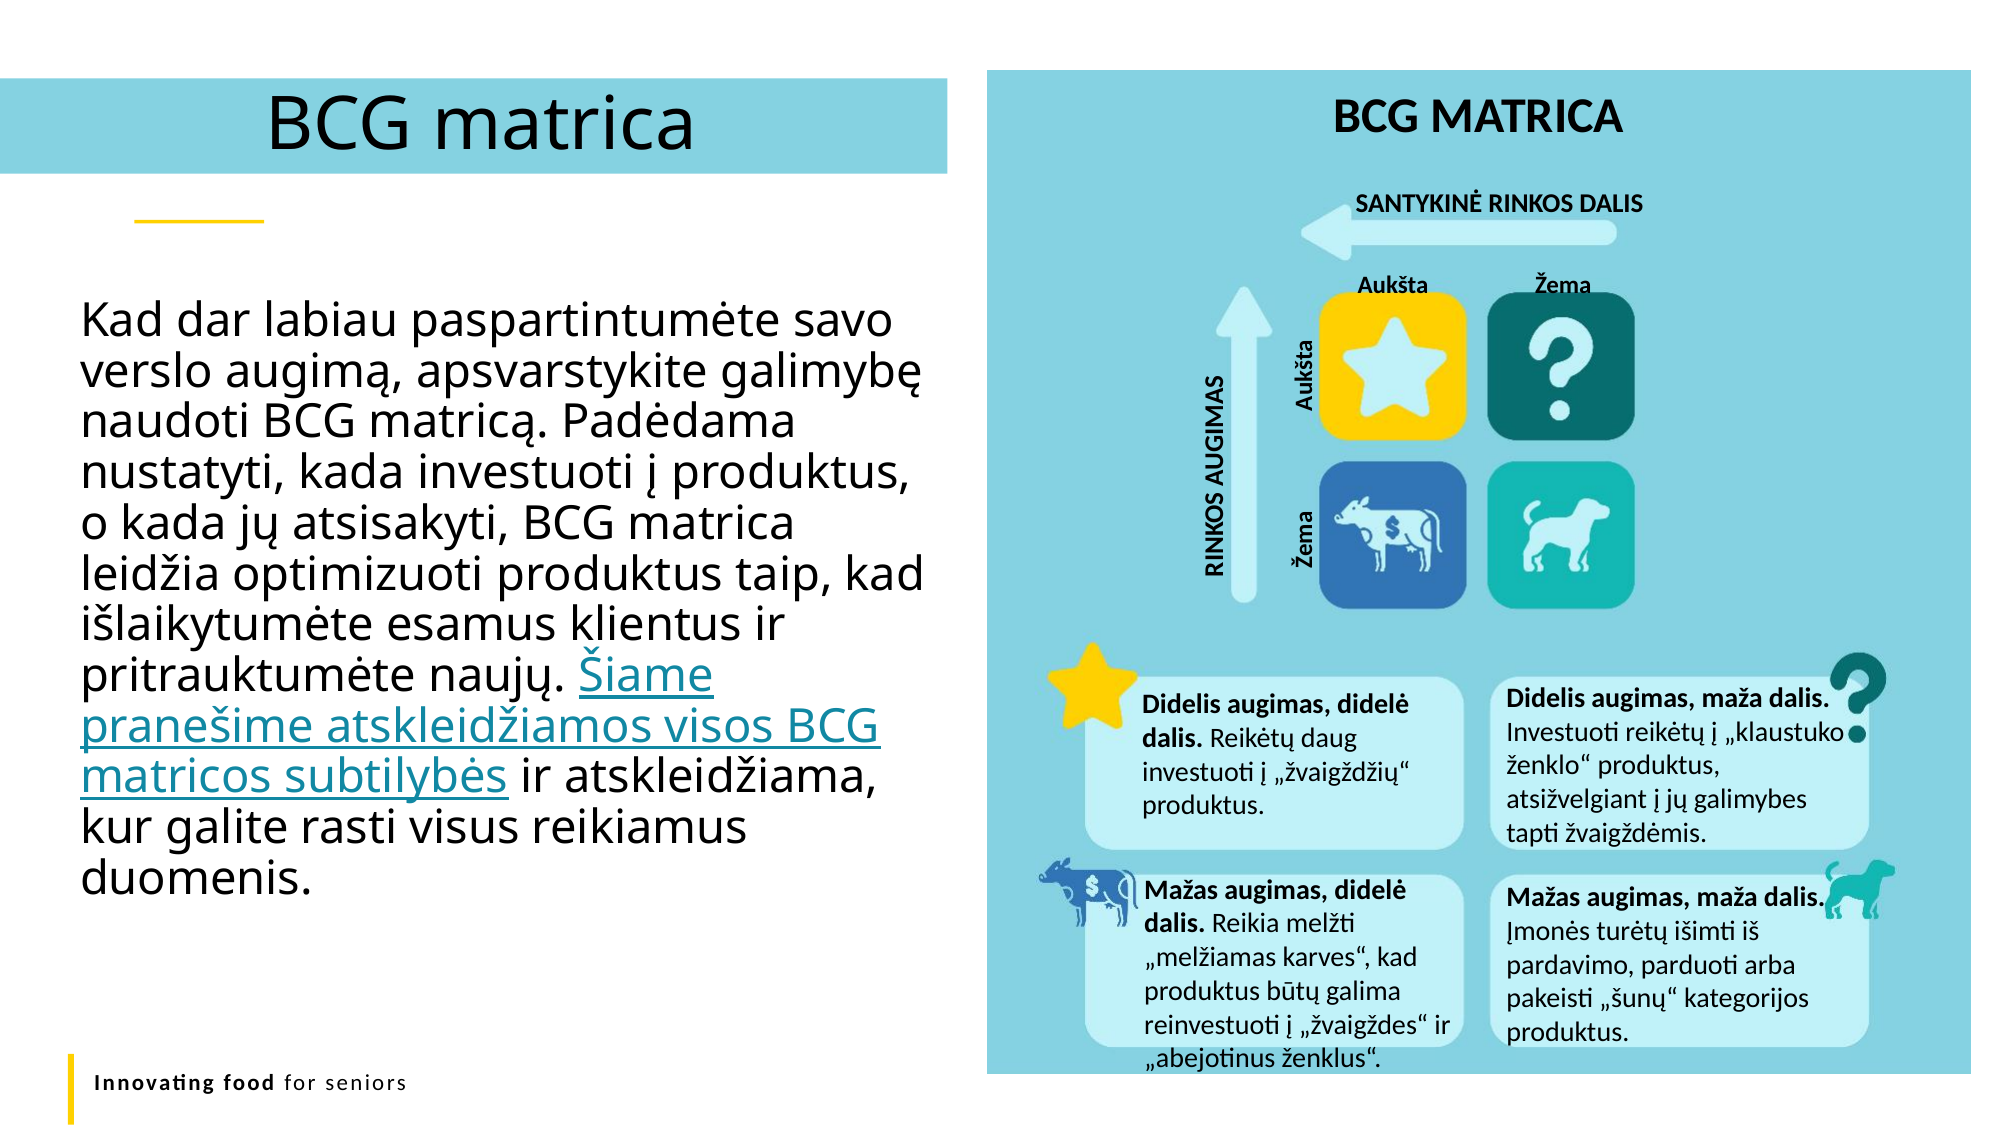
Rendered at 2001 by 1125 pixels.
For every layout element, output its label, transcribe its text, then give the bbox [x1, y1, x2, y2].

picture [987, 70, 1971, 1074]
text_box BCG matrica [0, 78, 948, 174]
list Kad dar labiau paspartintumėte savo verslo augimą, apsvarstykite galimybę naudoti BCG matricą. Padėdama nustatyti, kada investuoti į produktus, o kada jų atsisakyti, BCG matrica leidžia optimizuoti produktus taip, kad išlaikytumėte esamus klientus ir pritrauktumėte naujų. Šiame pranešime atskleidžiamos visos BCG matricos subtilybės ir atskleidžiama, kur galite rasti visus reikiamus duomenis. [29, 288, 960, 923]
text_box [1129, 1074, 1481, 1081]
